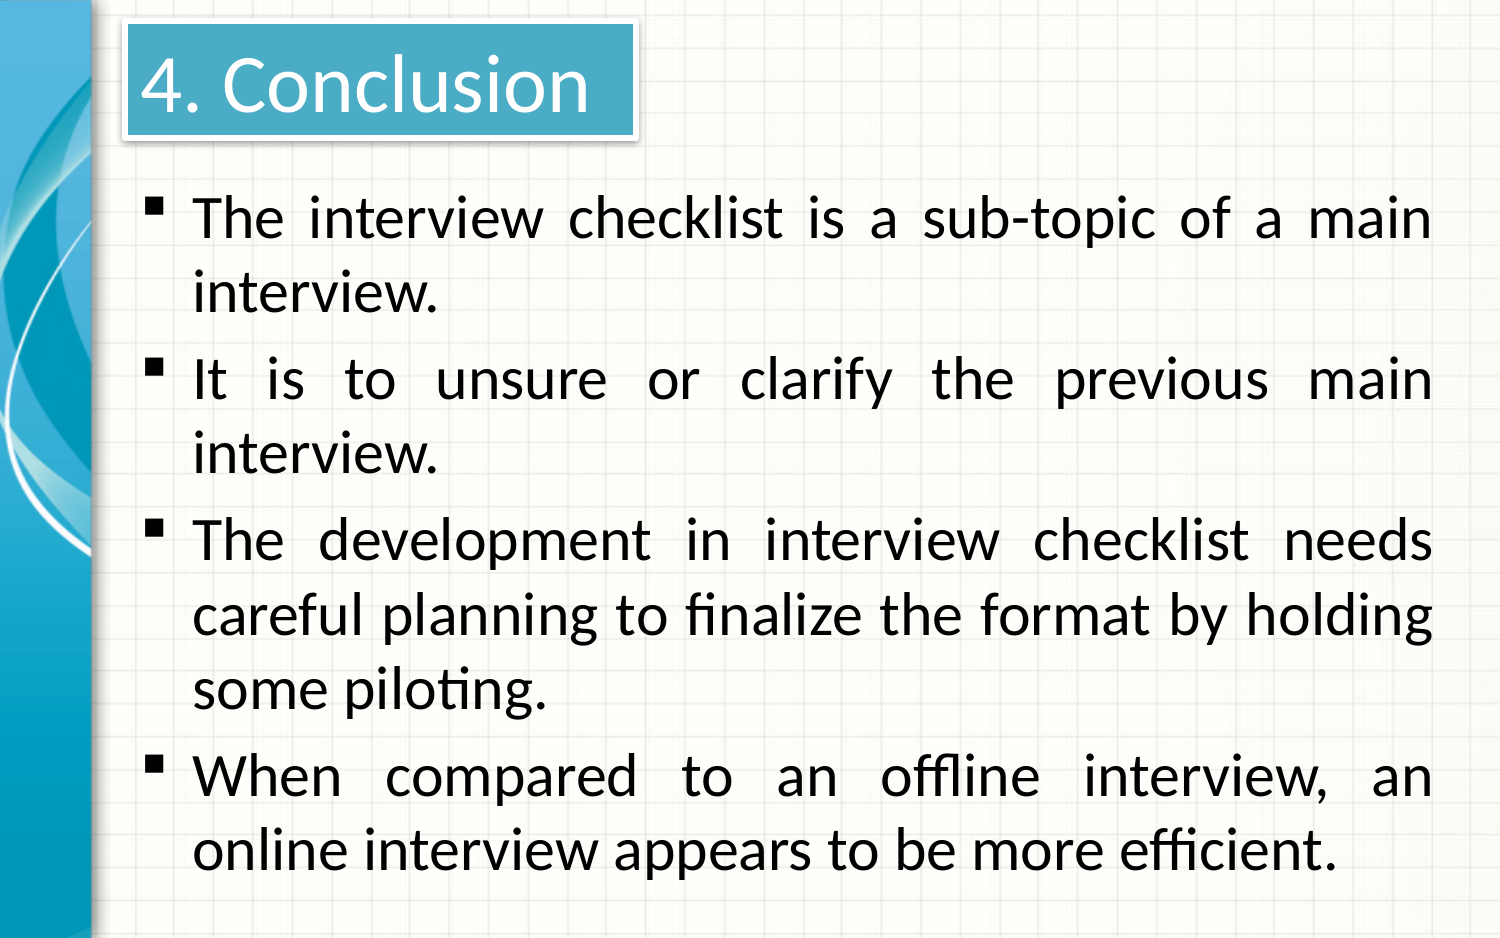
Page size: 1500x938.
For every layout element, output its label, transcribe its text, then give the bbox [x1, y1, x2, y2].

title 4. Conclusion [122, 18, 639, 141]
picture [0, 0, 1500, 938]
list The interview checklist is a sub-topic of a main interview. It is to unsure or clarify the previous main interview. The development in interview checklist needs careful planning to finalize the format by holding some piloting. When compared to an offline interview, an online interview appears to be more efficient. [125, 168, 1450, 894]
